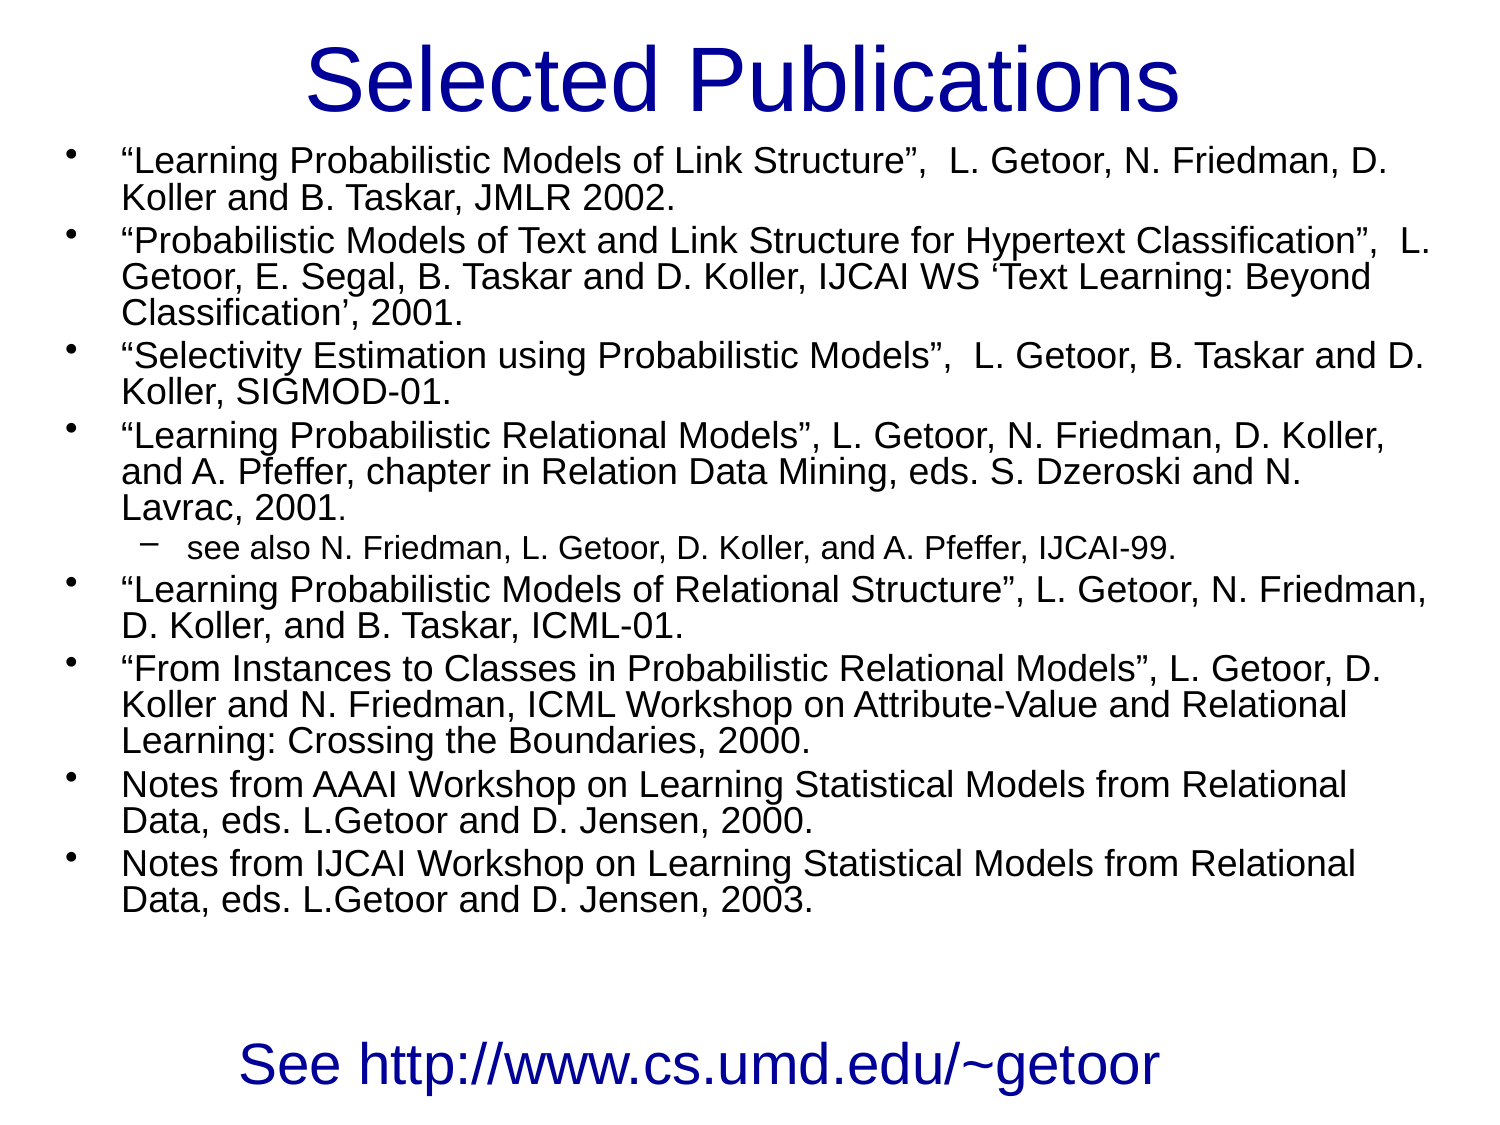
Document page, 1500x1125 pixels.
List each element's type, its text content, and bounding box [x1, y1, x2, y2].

title Selected Publications [37, 12, 1450, 138]
text_box See http://www.cs.umd.edu/~getoor [223, 1018, 1177, 1104]
list “Learning Probabilistic Models of Link Structure”, L. Getoor, N. Friedman, D. Koller and B. Taskar, JMLR 2002. “Probabilistic Models of Text and Link Structure for Hypertext Classification”, L. Getoor, E. Segal, B. Taskar and D. Koller, IJCAI WS ‘Text Learning: Beyond Classification’, 2001. “Selectivity Estimation using Probabilistic Models”, L. Getoor, B. Taskar and D. Koller, SIGMOD-01. “Learning Probabilistic Relational Models”, L. Getoor, N. Friedman, D. Koller, and A. Pfeffer, chapter in Relation Data Mining, eds. S. Dzeroski and N. Lavrac, 2001. see also N. Friedman, L. Getoor, D. Koller, and A. Pfeffer, IJCAI-99. “Learning Probabilistic Models of Relational Structure”, L. Getoor, N. Friedman, D. Koller, and B. Taskar, ICML-01. “From Instances to Classes in Probabilistic Relational Models”, L. Getoor, D. Koller and N. Friedman, ICML Workshop on Attribute-Value and Relational Learning: Crossing the Boundaries, 2000. Notes from AAAI Workshop on Learning Statistical Models from Relational Data, eds. L.Getoor and D. Jensen, 2000. Notes from IJCAI Workshop on Learning Statistical Models from Relational Data, eds. L.Getoor and D. Jensen, 2003. [50, 137, 1450, 1026]
